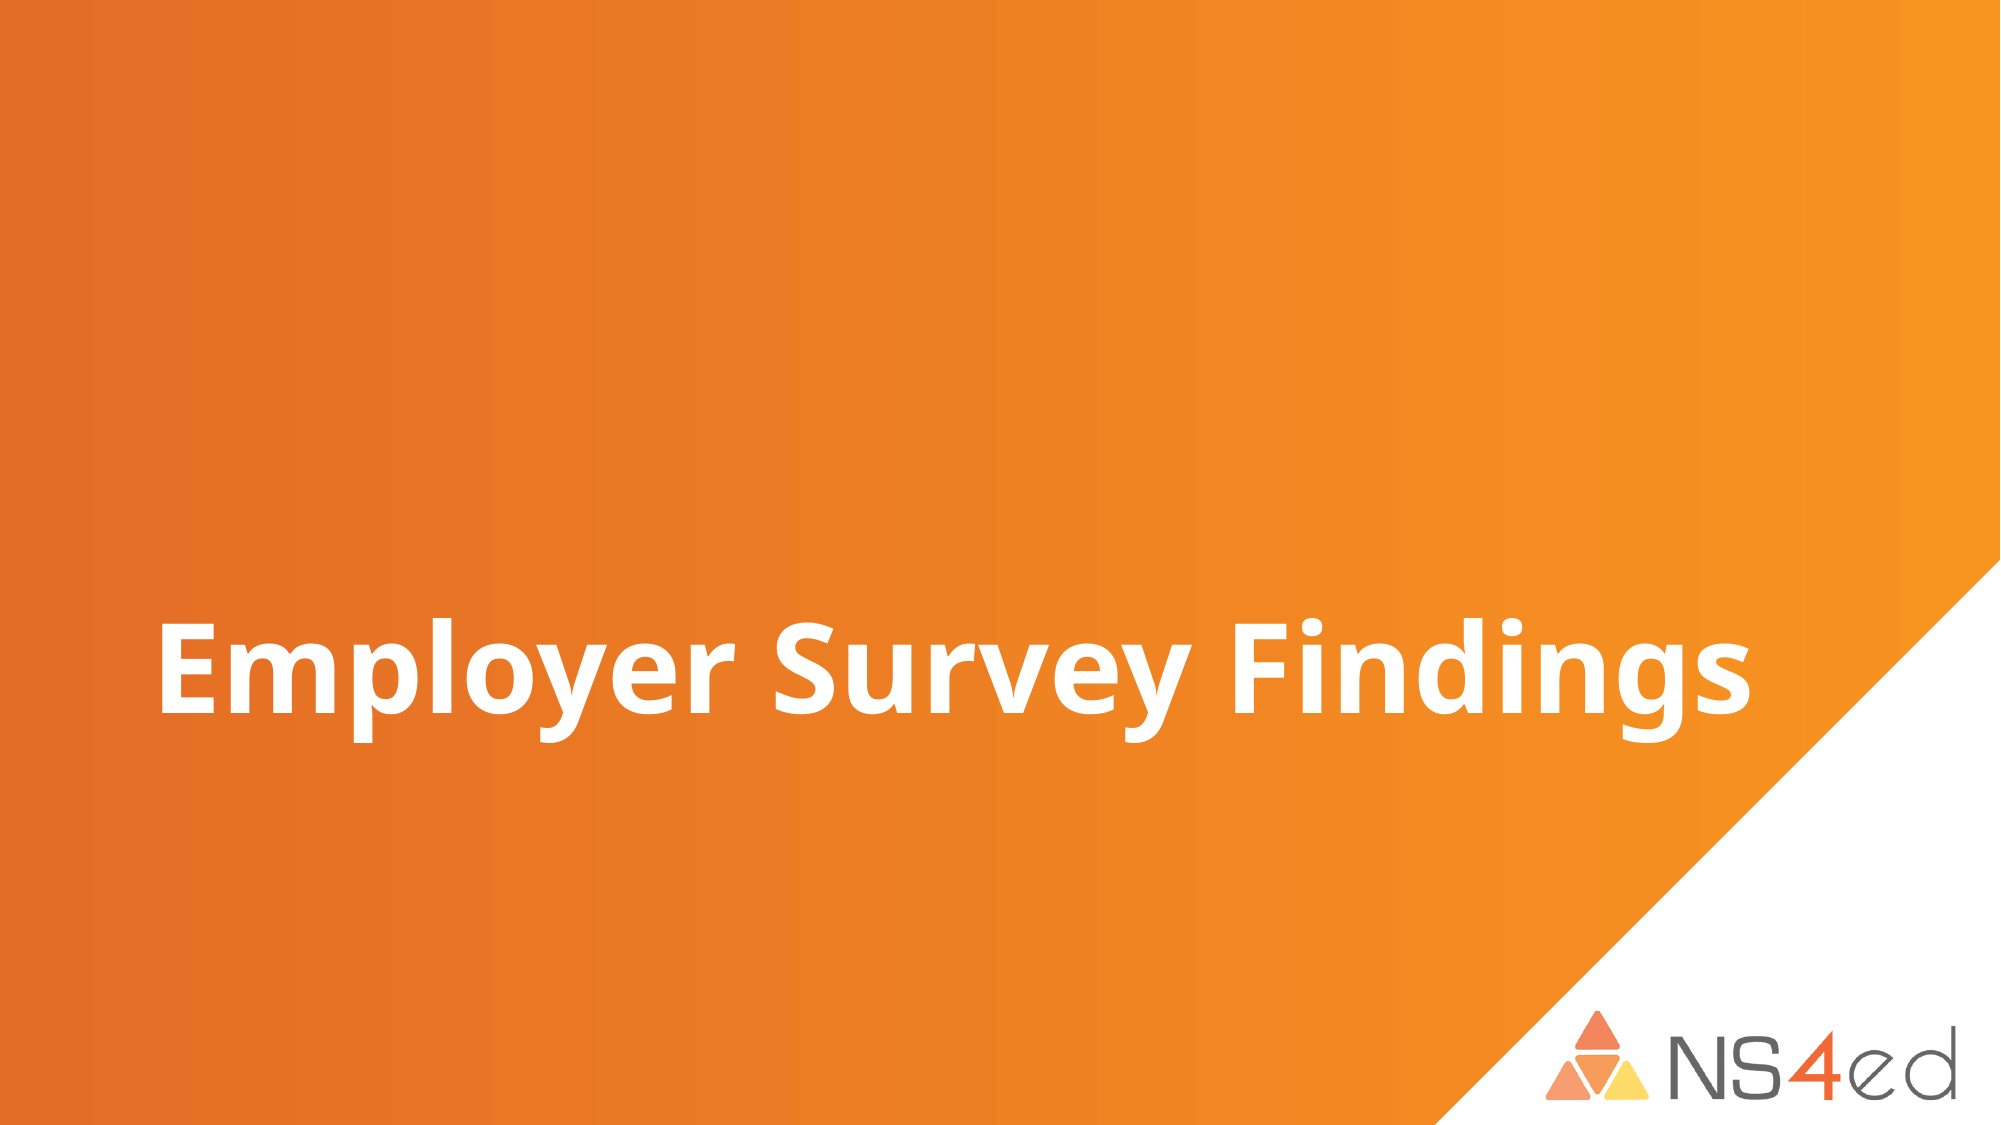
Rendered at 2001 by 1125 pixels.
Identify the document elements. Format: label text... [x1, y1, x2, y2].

title Employer Survey Findings [136, 280, 1862, 749]
picture [1523, 987, 1977, 1124]
